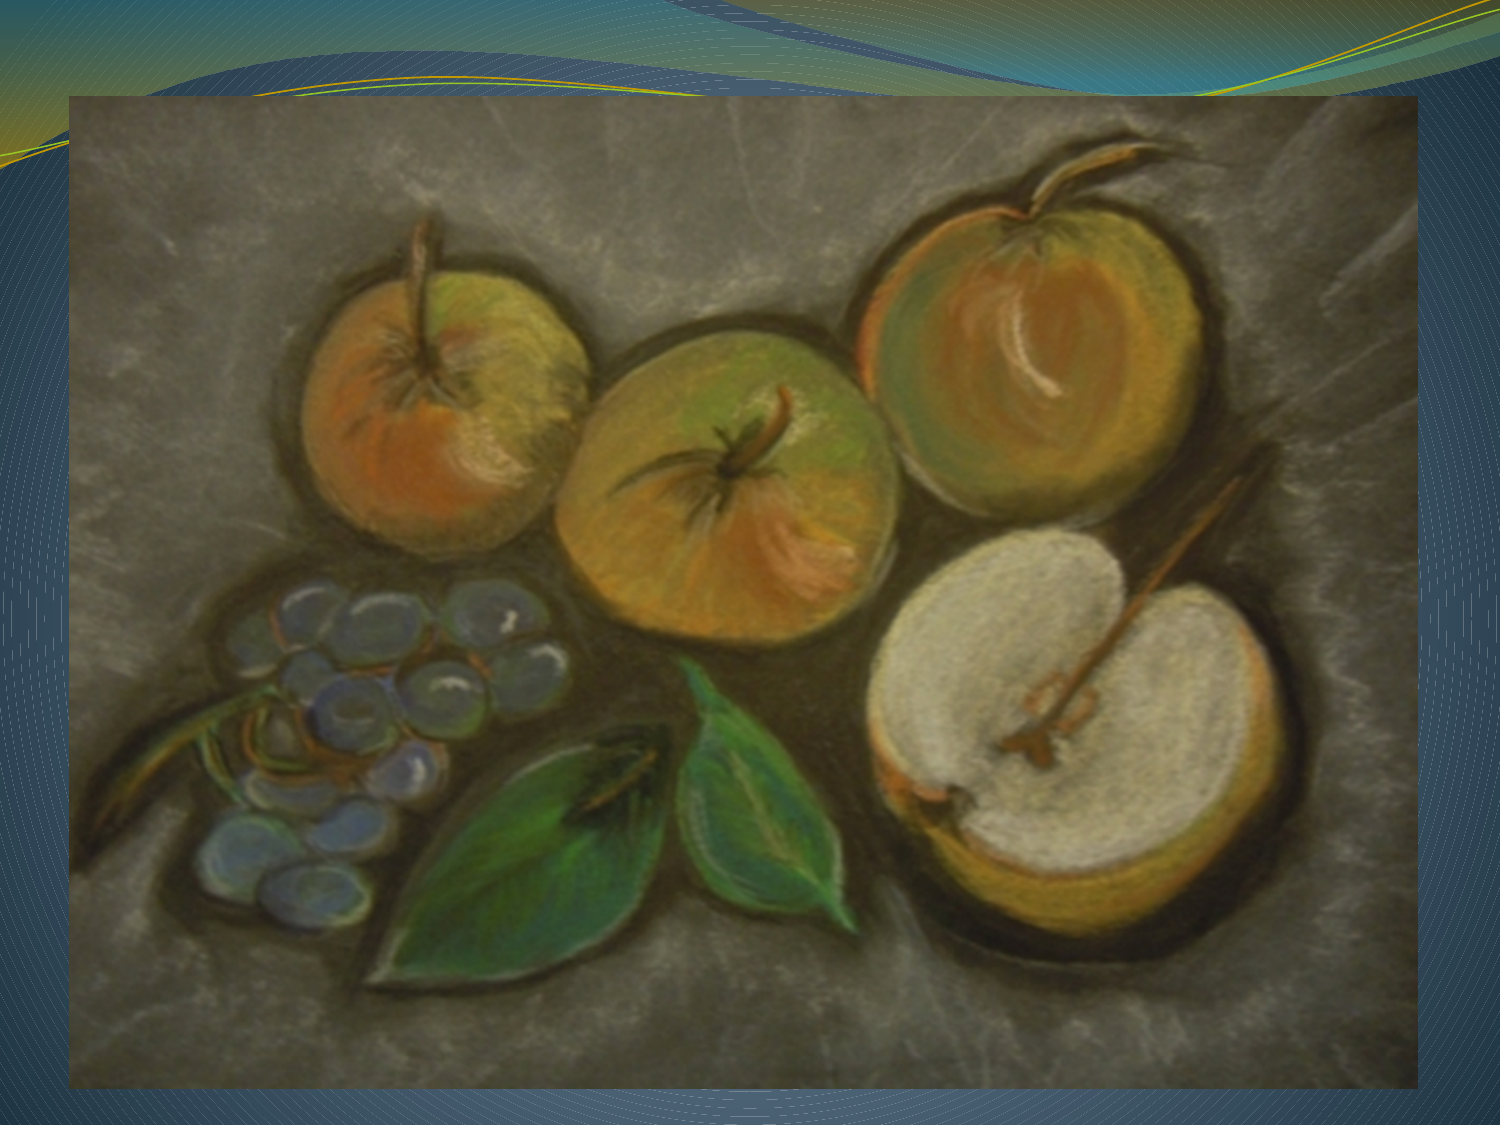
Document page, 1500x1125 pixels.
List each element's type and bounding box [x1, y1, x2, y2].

picture [69, 96, 1418, 1089]
